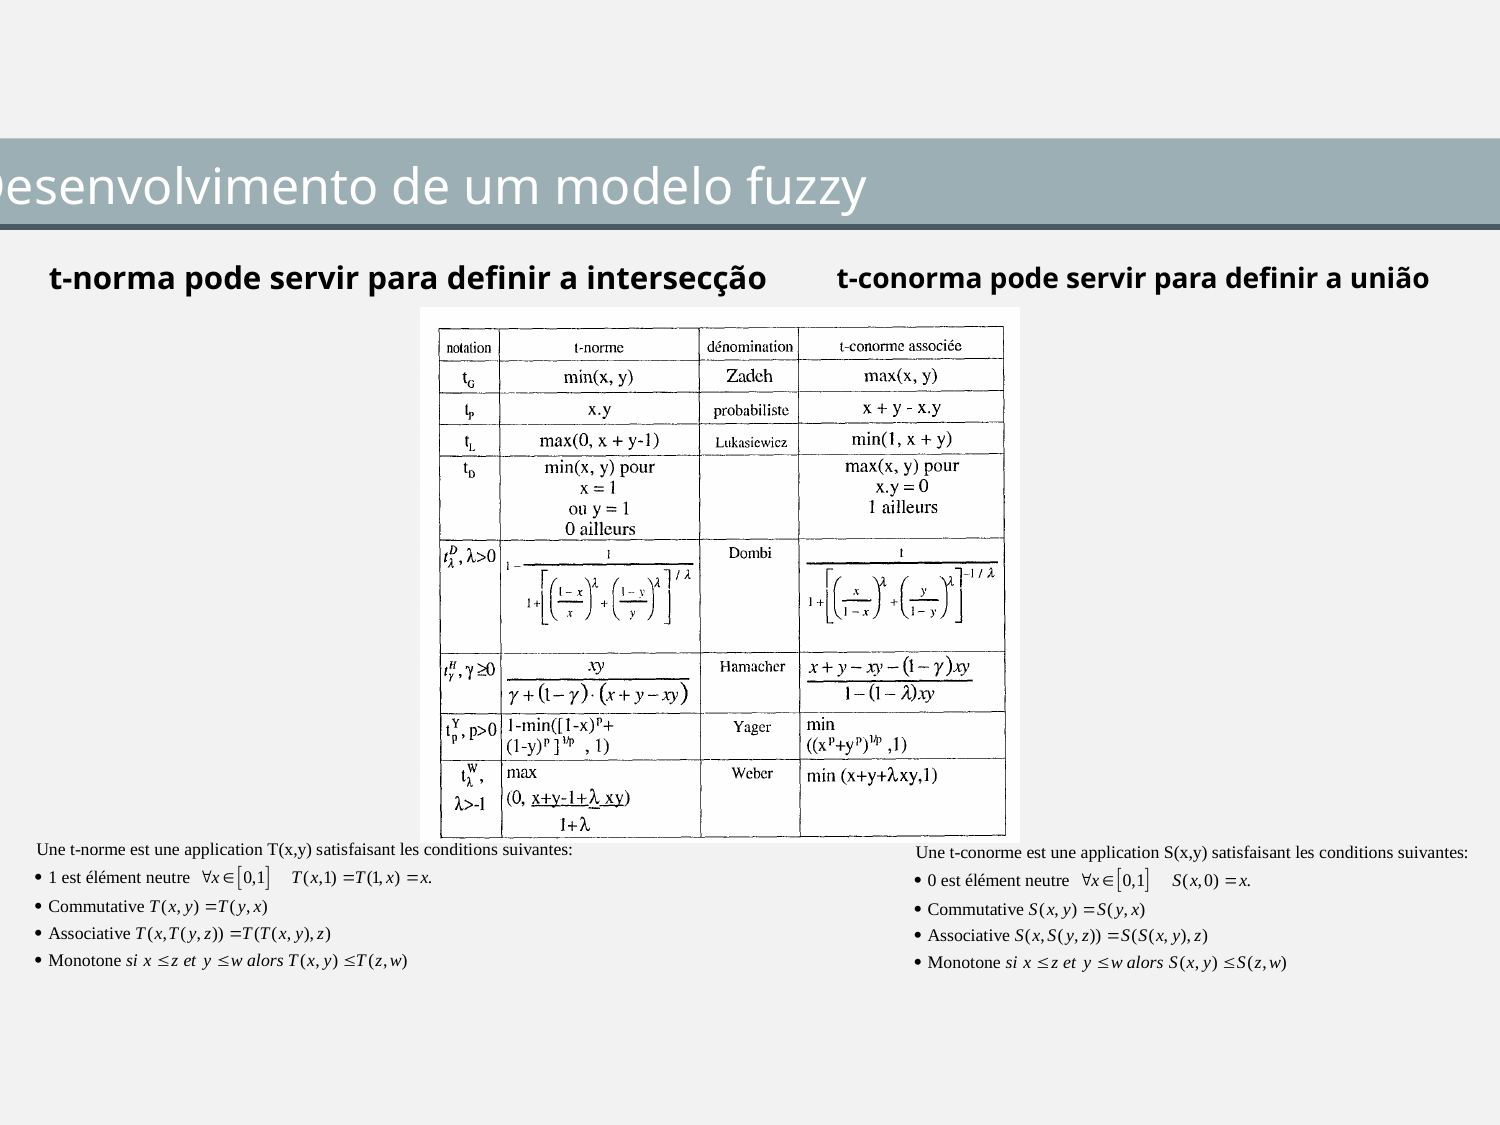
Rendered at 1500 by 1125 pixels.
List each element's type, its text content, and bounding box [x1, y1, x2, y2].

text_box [912, 842, 1471, 976]
text_box Desenvolvimento de um modelo fuzzy [0, 146, 883, 222]
text_box t-norma pode servir para definir a intersecção [34, 250, 783, 303]
picture [419, 307, 1020, 843]
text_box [33, 839, 575, 974]
text_box [0, 137, 1500, 224]
text_box t-conorma pode servir para definir a união [821, 252, 1445, 302]
